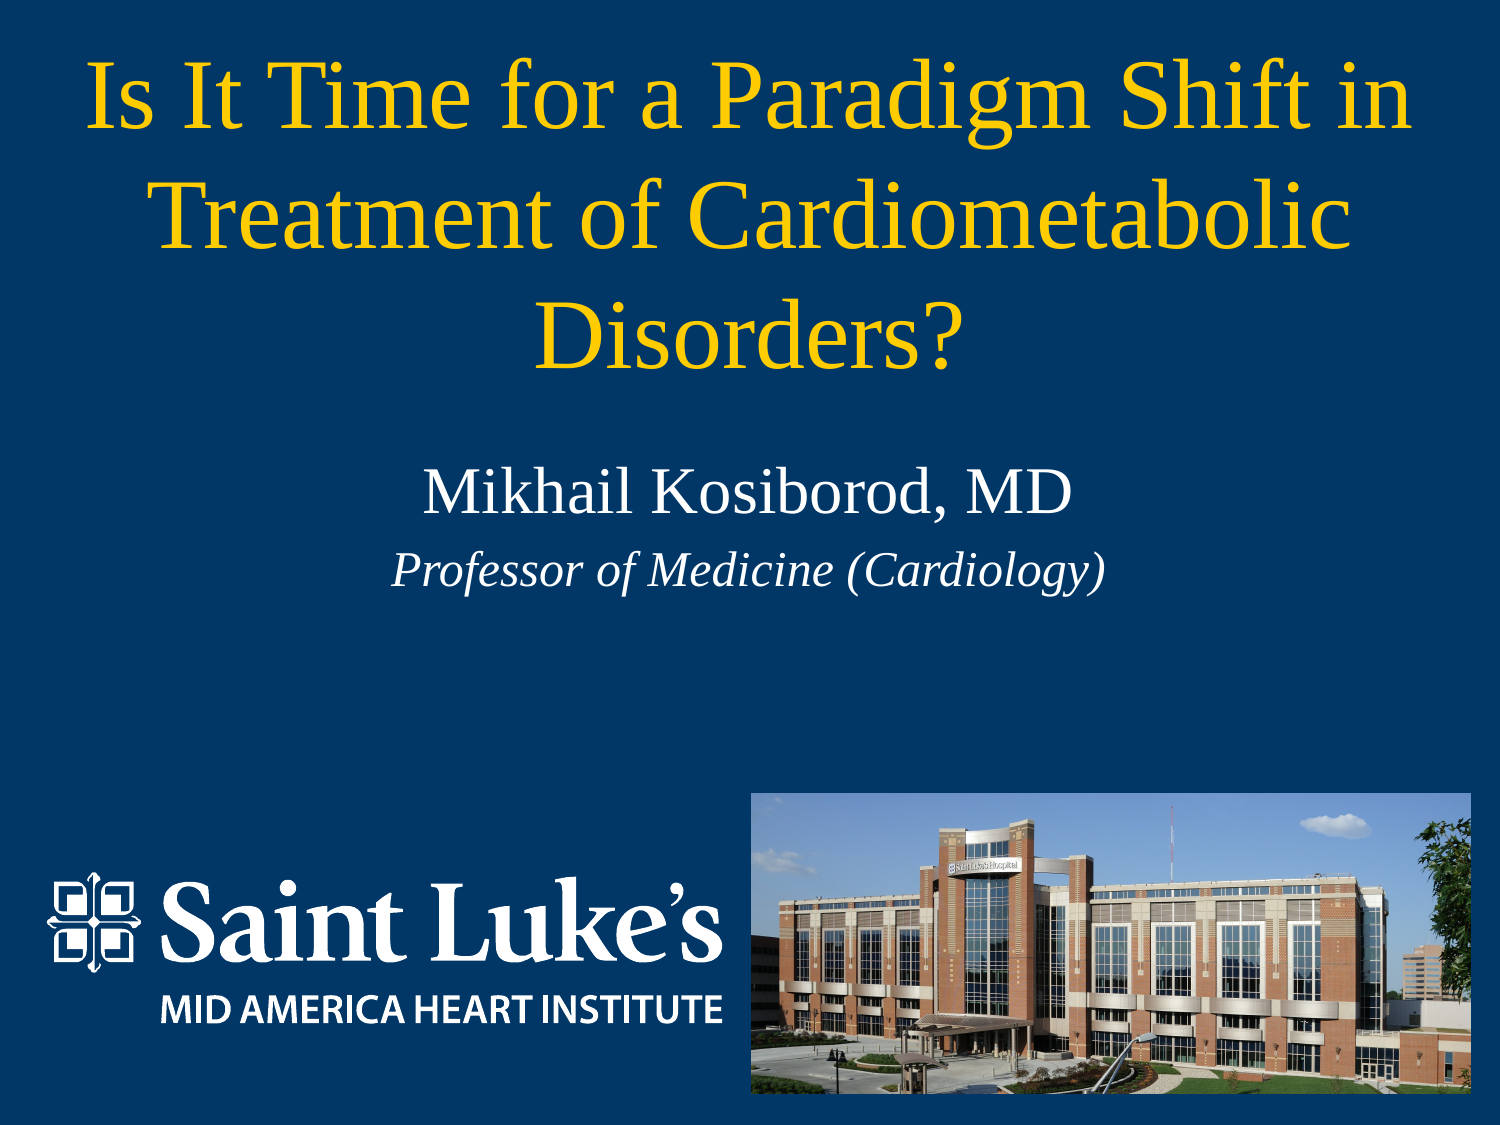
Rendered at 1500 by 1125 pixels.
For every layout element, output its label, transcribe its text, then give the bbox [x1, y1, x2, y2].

title Is It Time for a Paradigm Shift in Treatment of Cardiometabolic Disorders? [29, 58, 1471, 359]
subtitle Mikhail Kosiborod, MD Professor of Medicine (Cardiology) [65, 438, 1432, 666]
picture [751, 793, 1471, 1094]
